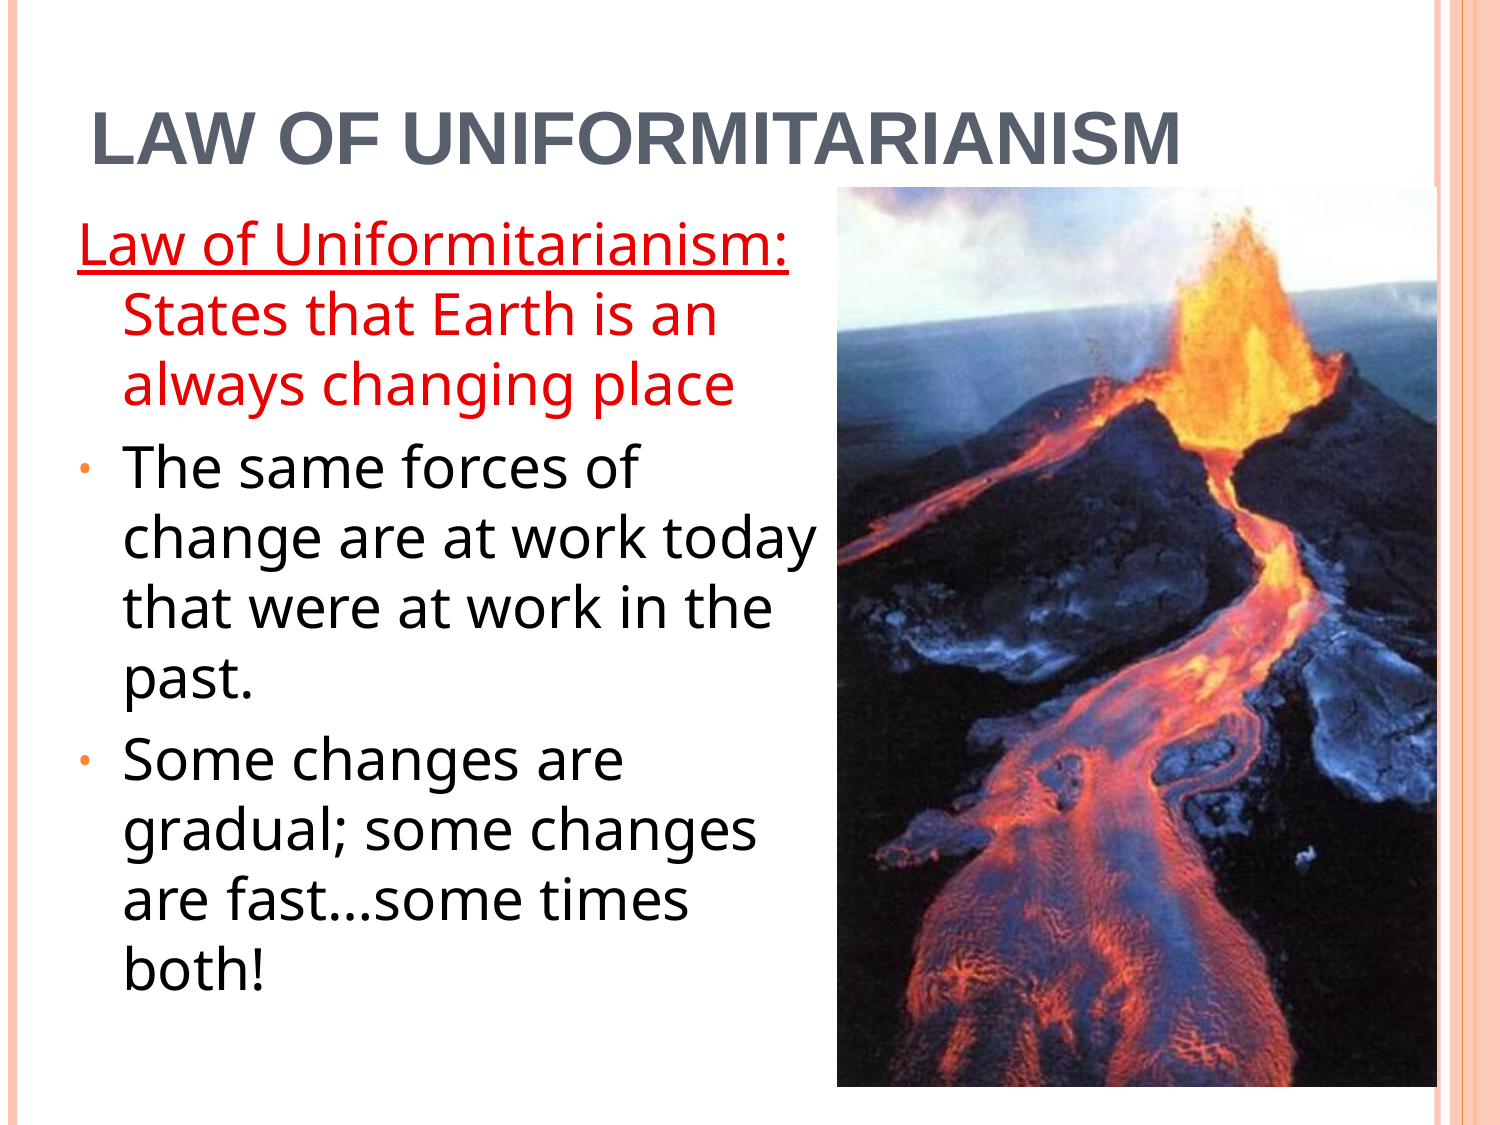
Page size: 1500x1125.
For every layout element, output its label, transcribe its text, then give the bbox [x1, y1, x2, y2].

picture [837, 187, 1438, 1087]
title LAW OF UNIFORMITARIANISM [75, 45, 1300, 188]
list Law of Uniformitarianism: States that Earth is an always changing place The same forces of change are at work today that were at work in the past. Some changes are gradual; some changes are fast…some times both! [62, 200, 838, 1125]
